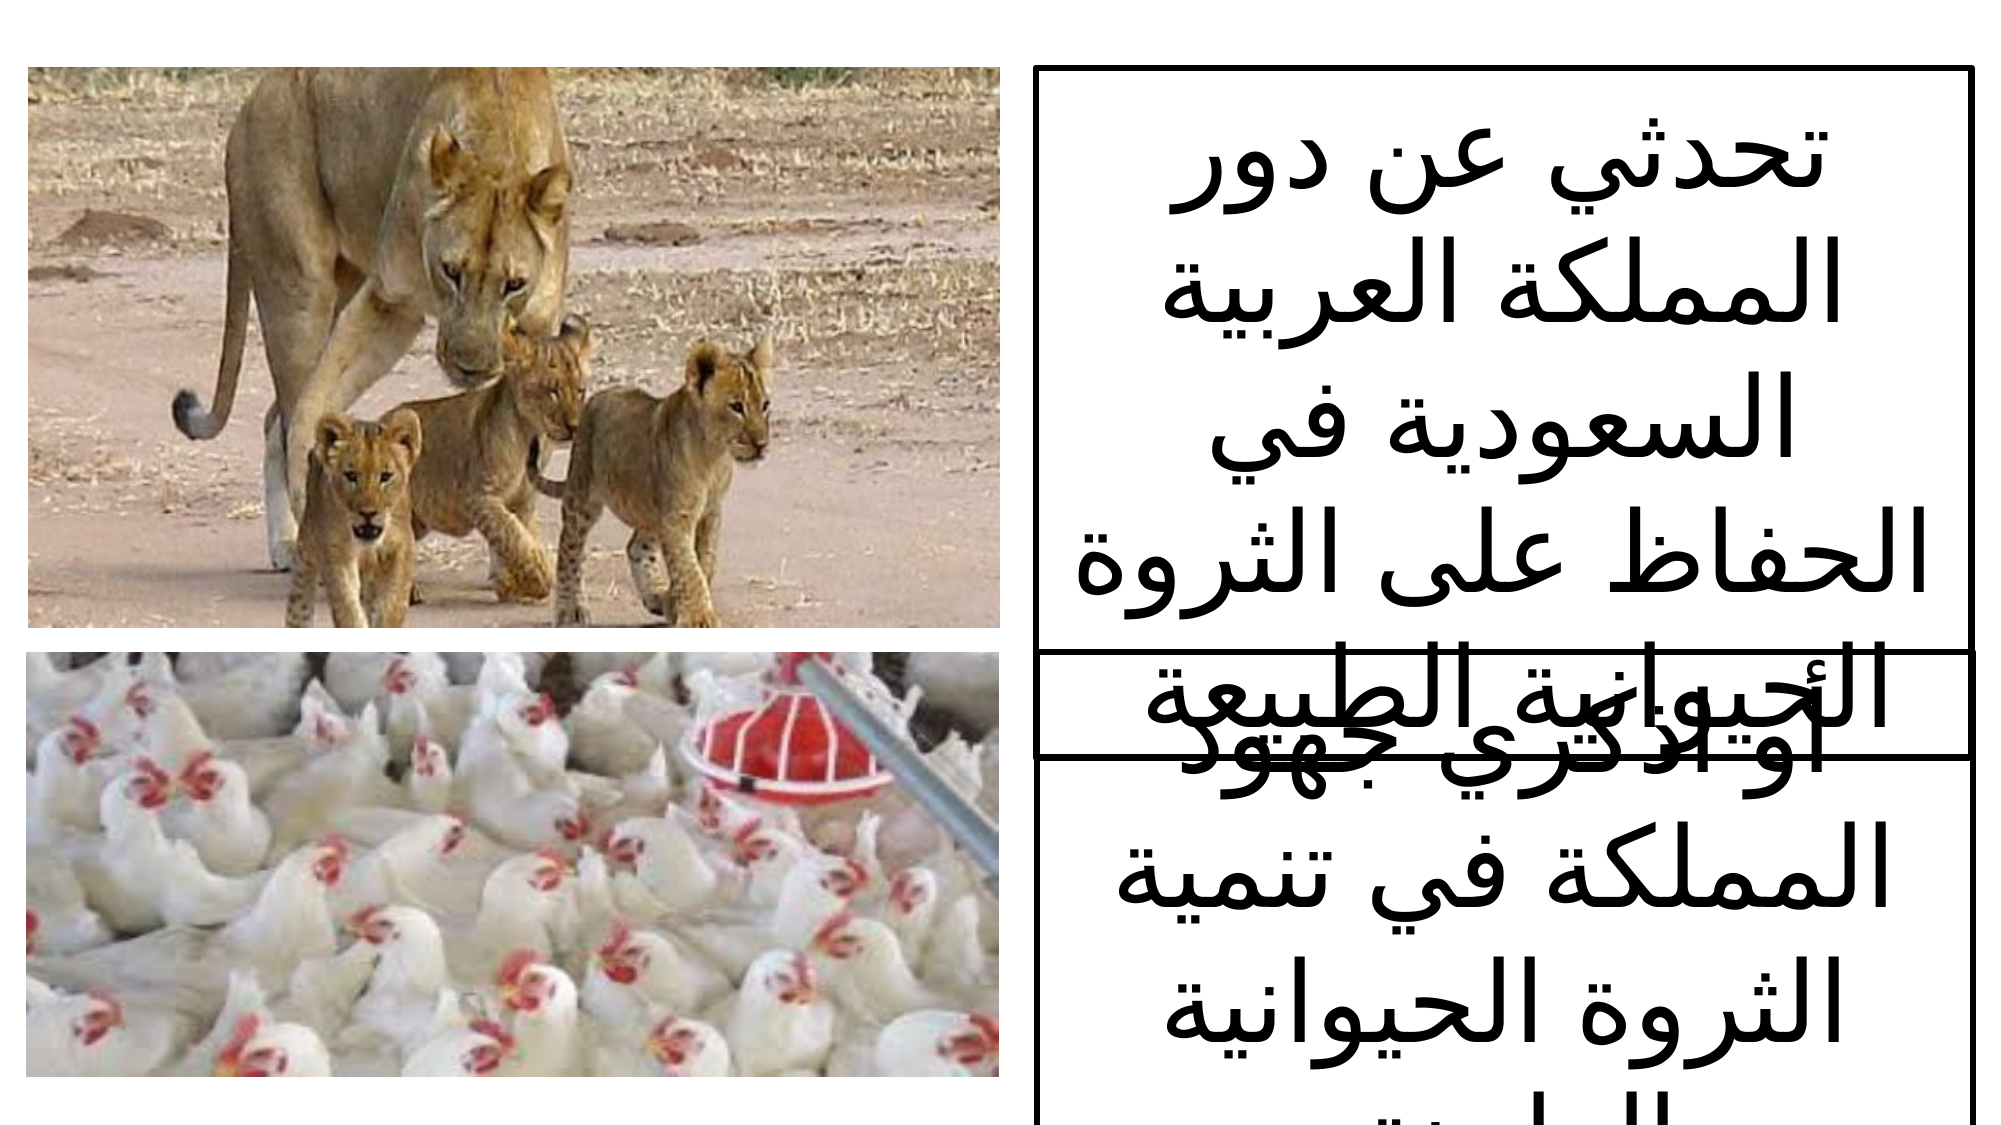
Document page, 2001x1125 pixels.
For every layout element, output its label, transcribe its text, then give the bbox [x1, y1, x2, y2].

text_box أو اذكري جهود المملكة في تنمية الثروة الحيوانية الداجنة [1036, 652, 1973, 1125]
picture [28, 67, 1001, 628]
picture [26, 652, 999, 1077]
text_box تحدثي عن دور المملكة العربية السعودية في الحفاظ على الثروة الحيوانية الطبيعة [1035, 67, 1972, 758]
